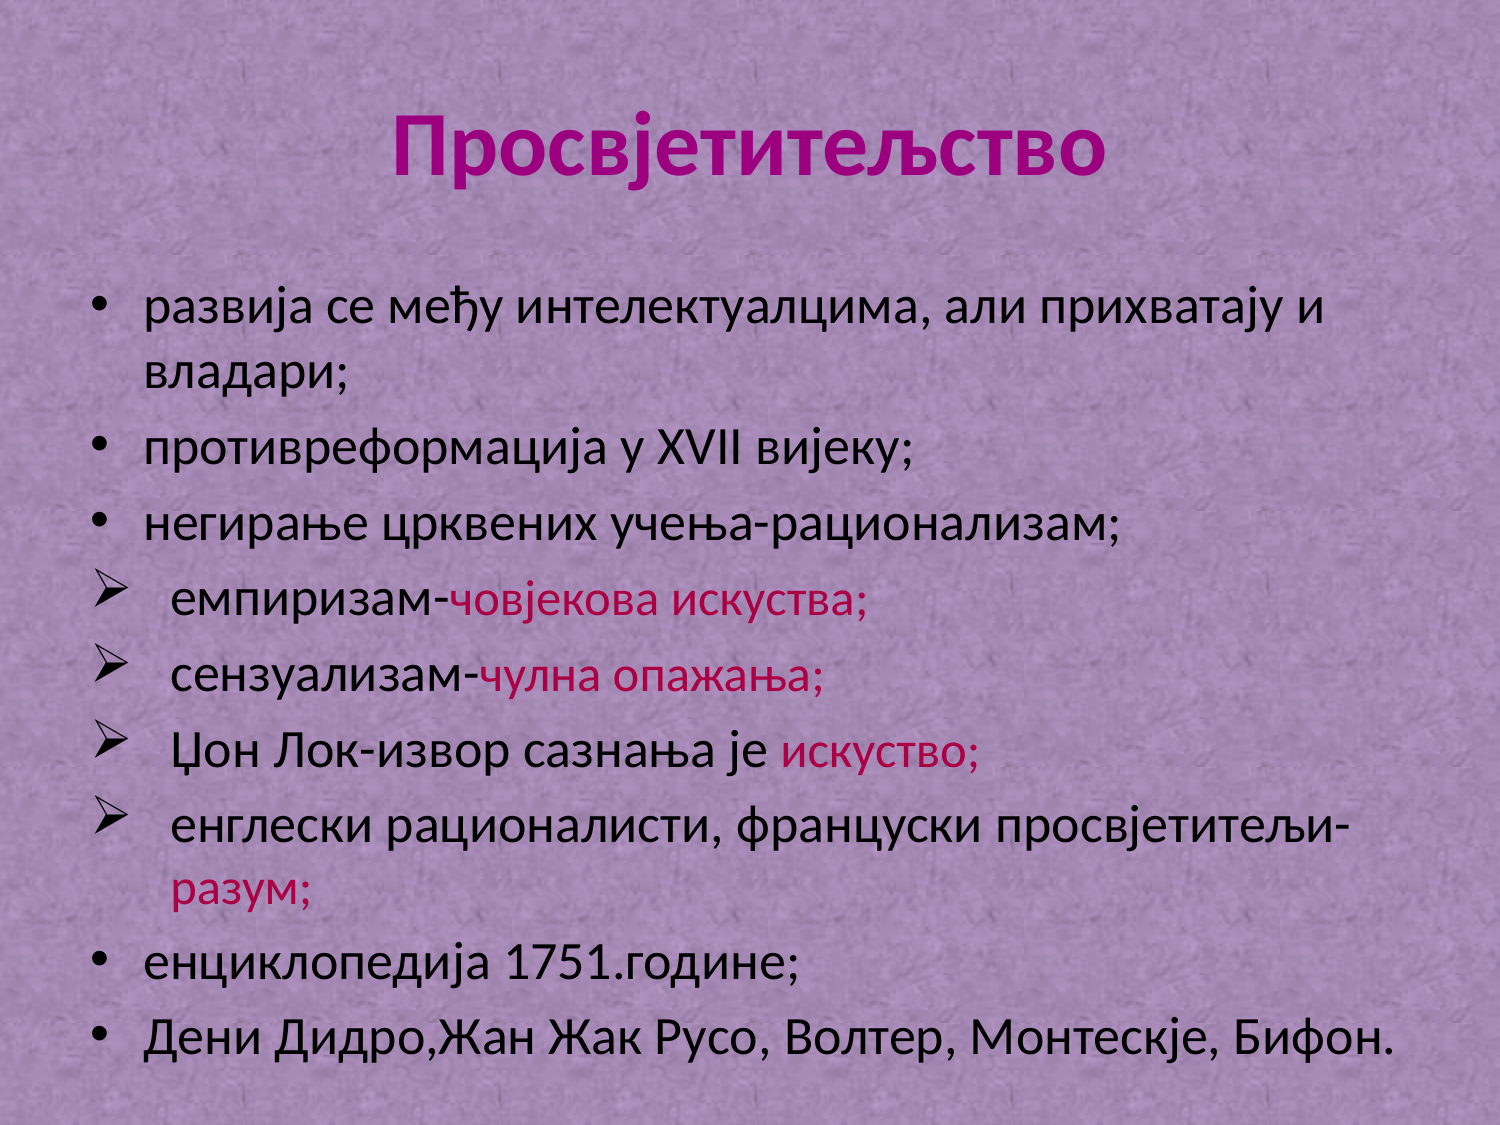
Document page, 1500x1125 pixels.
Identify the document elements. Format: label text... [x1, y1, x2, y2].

list развија се међу интелектуалцима, али прихватају и владари; противреформација у XVII вијеку; негирање црквених учења-рационализам; емпиризам-човјекова искуства; сензуализам-чулна опажања; Џон Лок-извор сазнања је искуство; енглески рационалисти, француски просвjетитељи-разум; енциклопедија 1751.године; Дени Дидро,Жан Жак Русо, Волтер, Монтескје, Бифон. [75, 262, 1425, 1100]
title Просвјетитељство [75, 45, 1425, 233]
